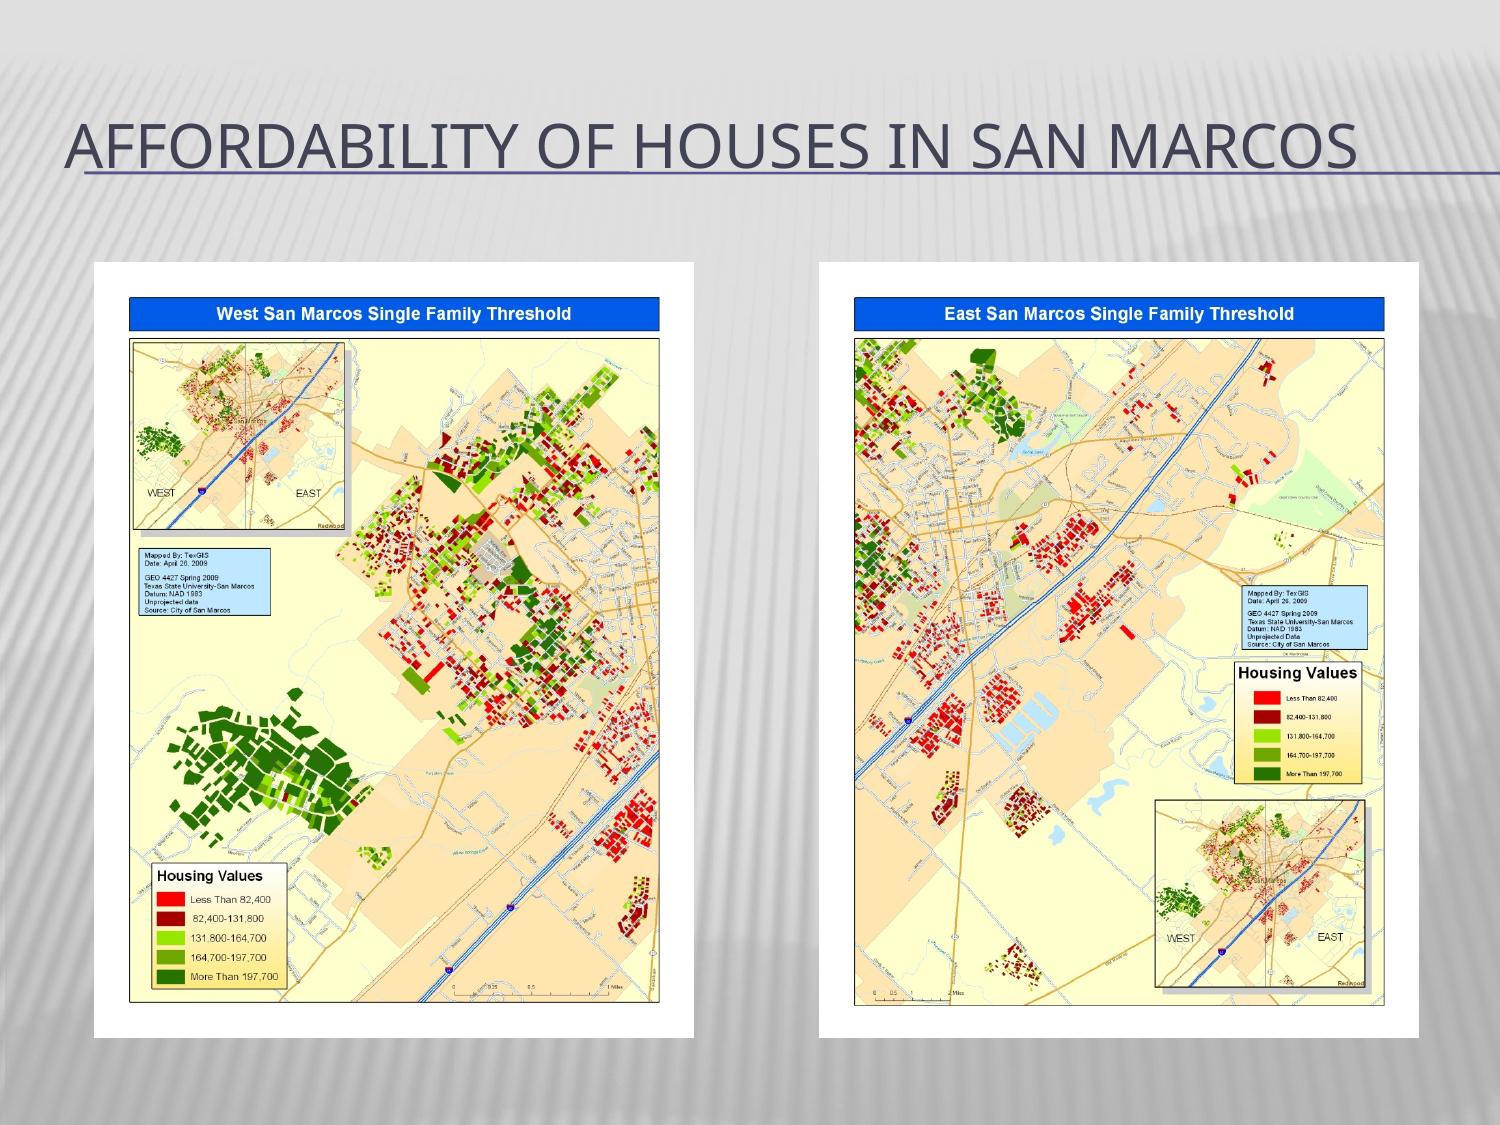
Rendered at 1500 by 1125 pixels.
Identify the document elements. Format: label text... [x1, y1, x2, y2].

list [93, 262, 694, 1038]
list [819, 262, 1419, 1038]
title Affordability of Houses in San Marcos [49, 75, 1475, 213]
